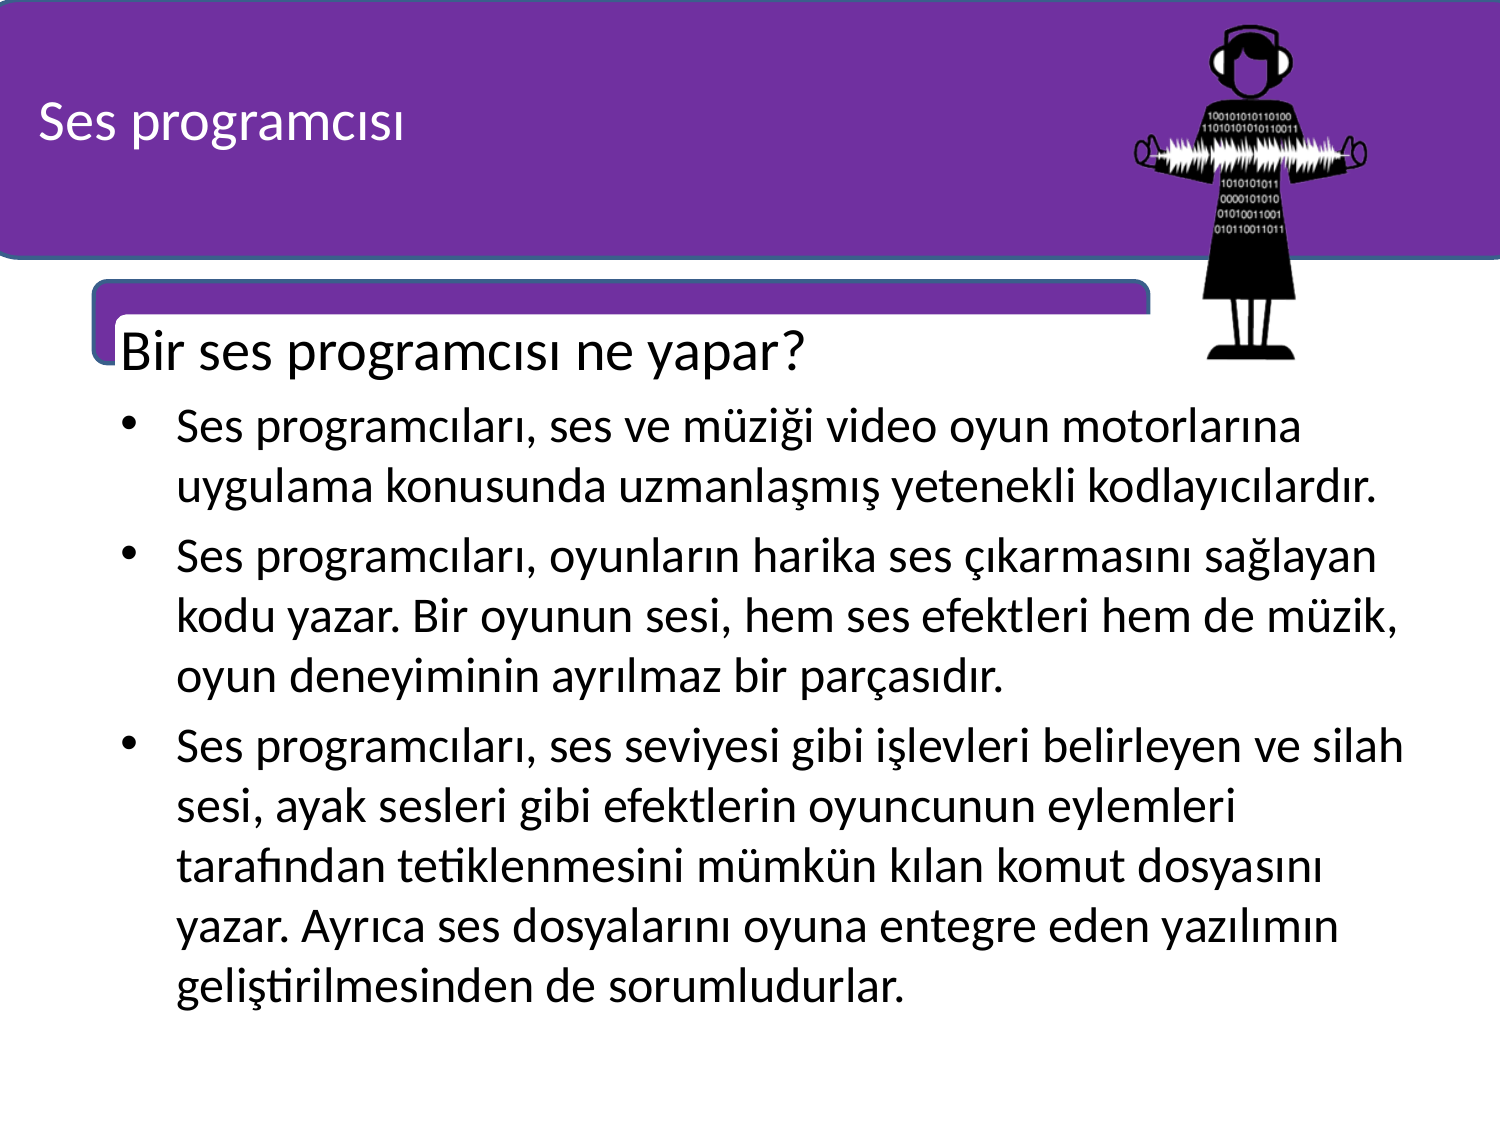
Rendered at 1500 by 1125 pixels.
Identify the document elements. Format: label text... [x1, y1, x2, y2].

list Bir ses programcısı ne yapar? Ses programcıları, ses ve müziği video oyun motorlarına uygulama konusunda uzmanlaşmış yetenekli kodlayıcılardır. Ses programcıları, oyunların harika ses çıkarmasını sağlayan kodu yazar. Bir oyunun sesi, hem ses efektleri hem de müzik, oyun deneyiminin ayrılmaz bir parçasıdır. Ses programcıları, ses seviyesi gibi işlevleri belirleyen ve silah sesi, ayak sesleri gibi efektlerin oyuncunun eylemleri tarafından tetiklenmesini mümkün kılan komut dosyasını yazar. Ayrıca ses dosyalarını oyuna entegre eden yazılımın geliştirilmesinden de sorumludurlar. [105, 304, 1456, 1048]
text_box [91, 279, 896, 366]
title Ses programcısı [23, 23, 896, 211]
picture [902, 0, 1500, 390]
text_box [0, 0, 899, 260]
